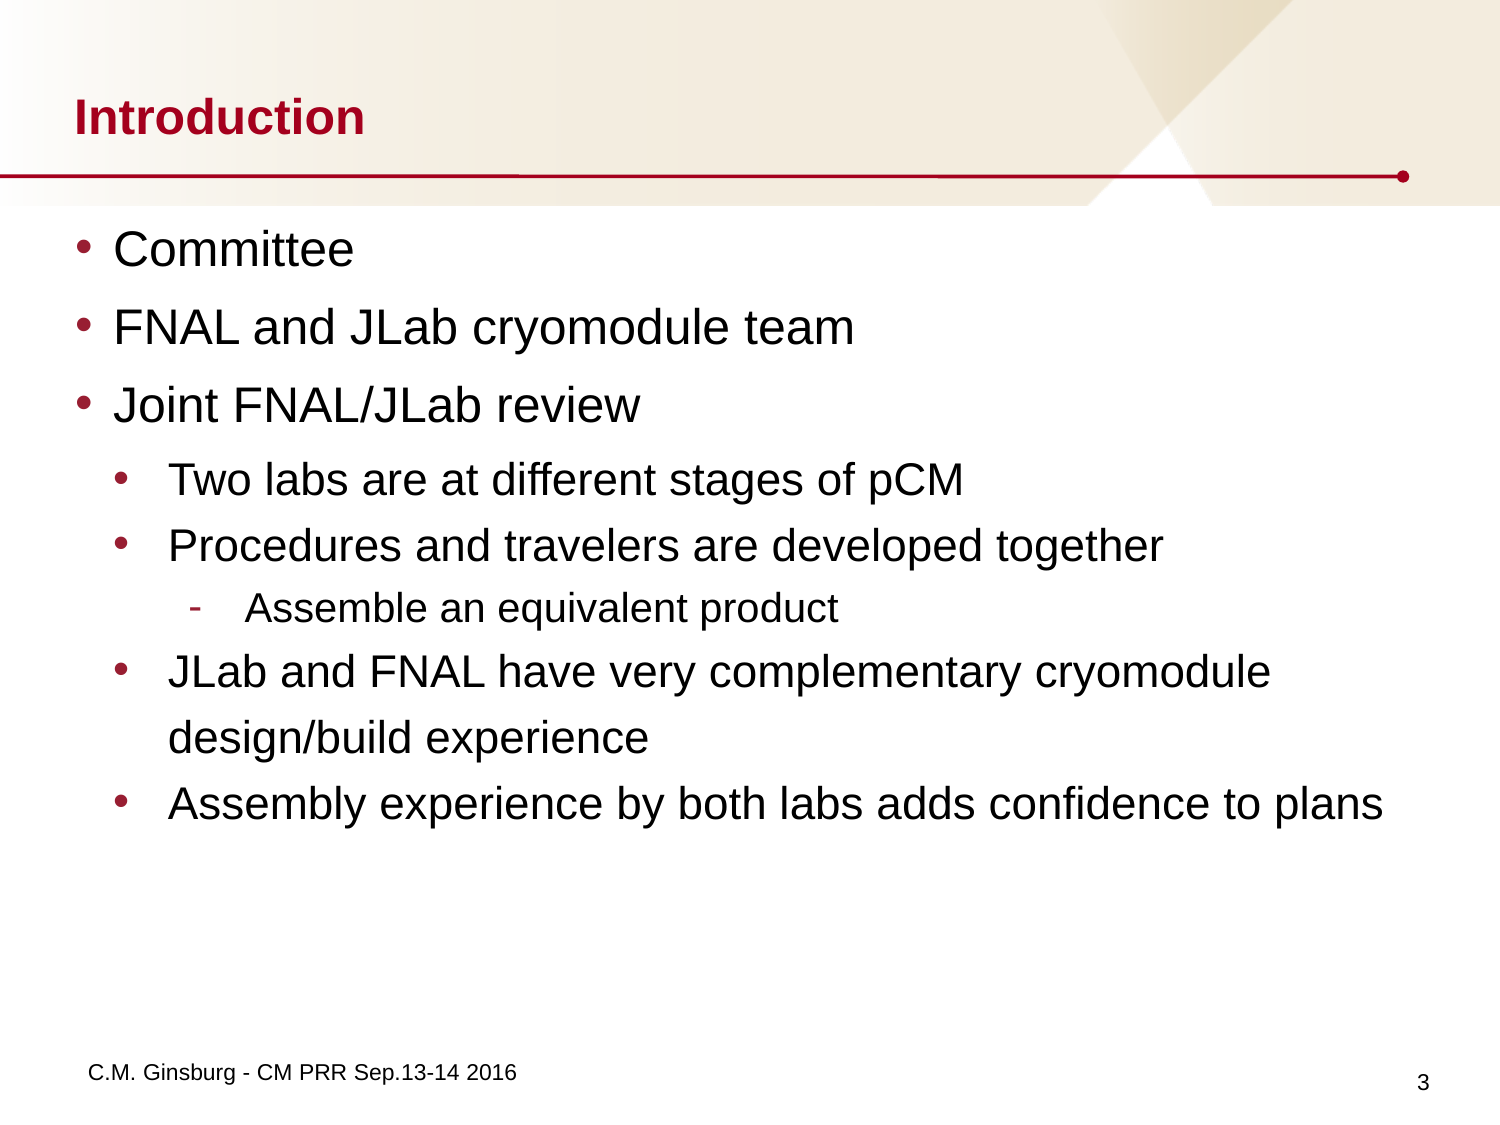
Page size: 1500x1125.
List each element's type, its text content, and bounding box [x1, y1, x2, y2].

list Committee FNAL and JLab cryomodule team Joint FNAL/JLab review Two labs are at different stages of pCM Procedures and travelers are developed together Assemble an equivalent product JLab and FNAL have very complementary cryomodule design/build experience Assembly experience by both labs adds confidence to plans [75, 203, 1406, 1035]
footer C.M. Ginsburg - CM PRR Sep.13-14 2016 [73, 1050, 750, 1102]
slide_number 3 [1405, 1036, 1458, 1125]
picture [0, 0, 1500, 206]
title Introduction [74, 21, 1404, 145]
